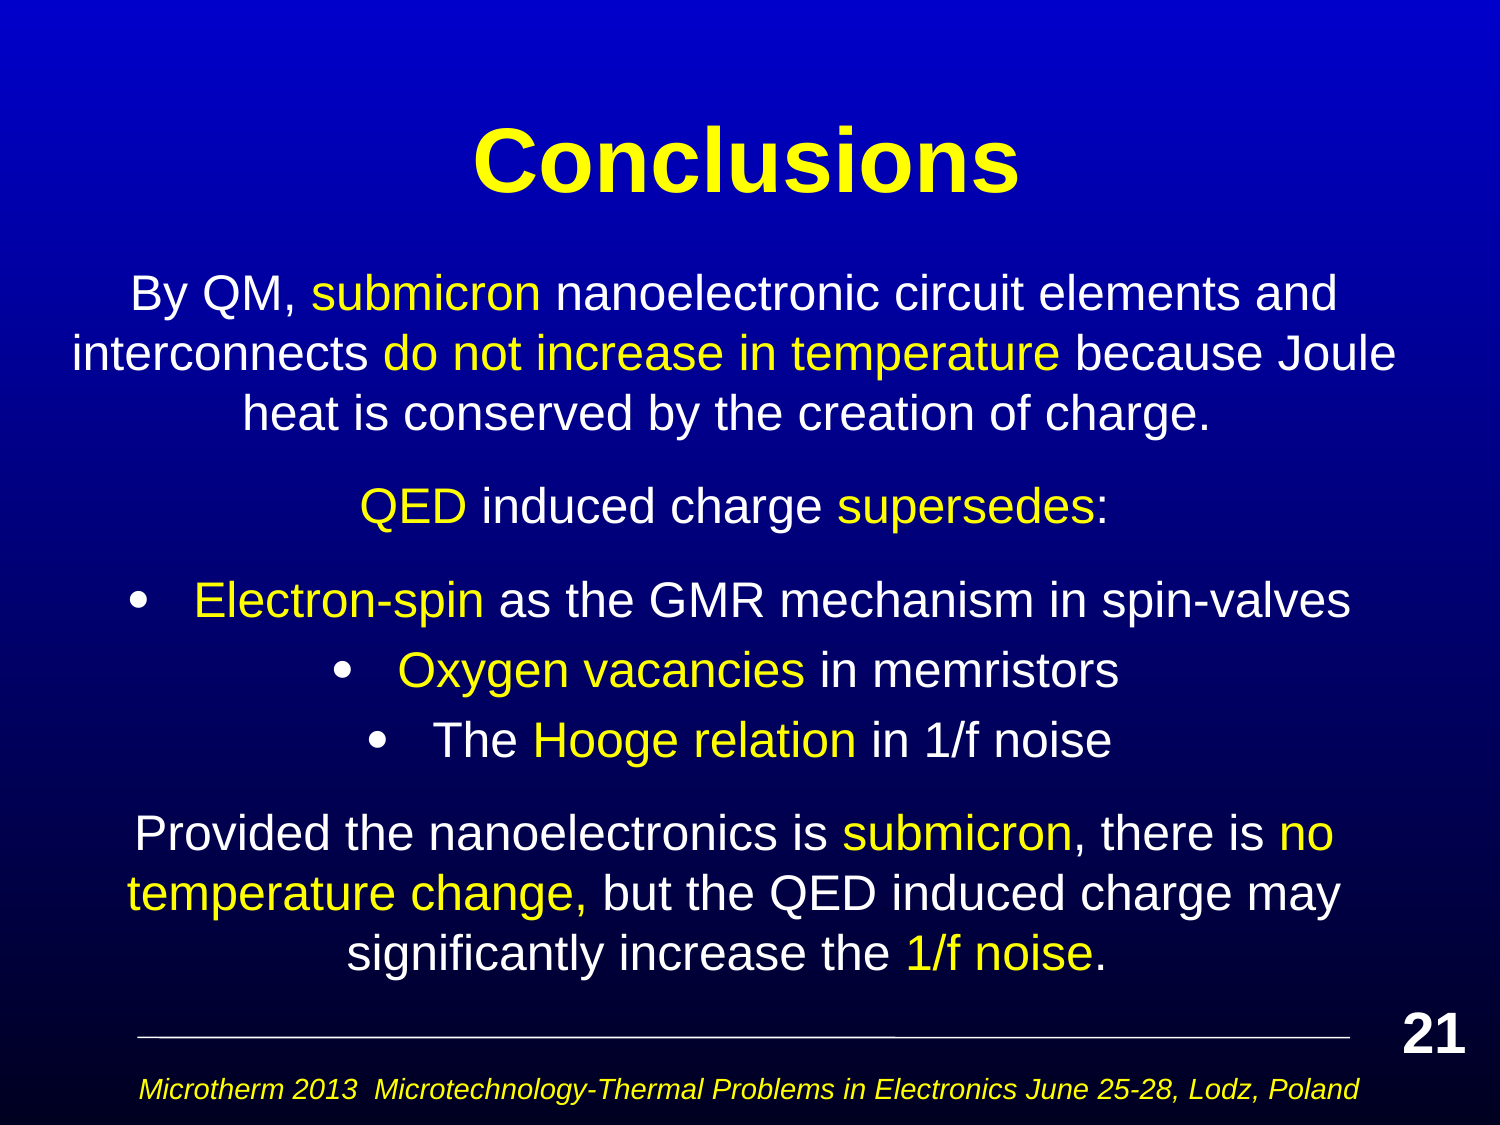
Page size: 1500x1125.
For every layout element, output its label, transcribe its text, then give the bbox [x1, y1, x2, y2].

text_box 21 [1387, 987, 1500, 1073]
footer Microtherm 2013 Microtechnology-Thermal Problems in Electronics June 25-28, Lodz, Poland [112, 1062, 1388, 1125]
list By QM, submicron nanoelectronic circuit elements and interconnects do not increase in temperature because Joule heat is conserved by the creation of charge. QED induced charge supersedes:  Electron-spin as the GMR mechanism in spin-valves  Oxygen vacancies in memristors  The Hooge relation in 1/f noise Provided the nanoelectronics is submicron, there is no temperature change, but the QED induced charge may significantly increase the 1/f noise. [24, 200, 1444, 863]
title Conclusions [110, 62, 1385, 250]
